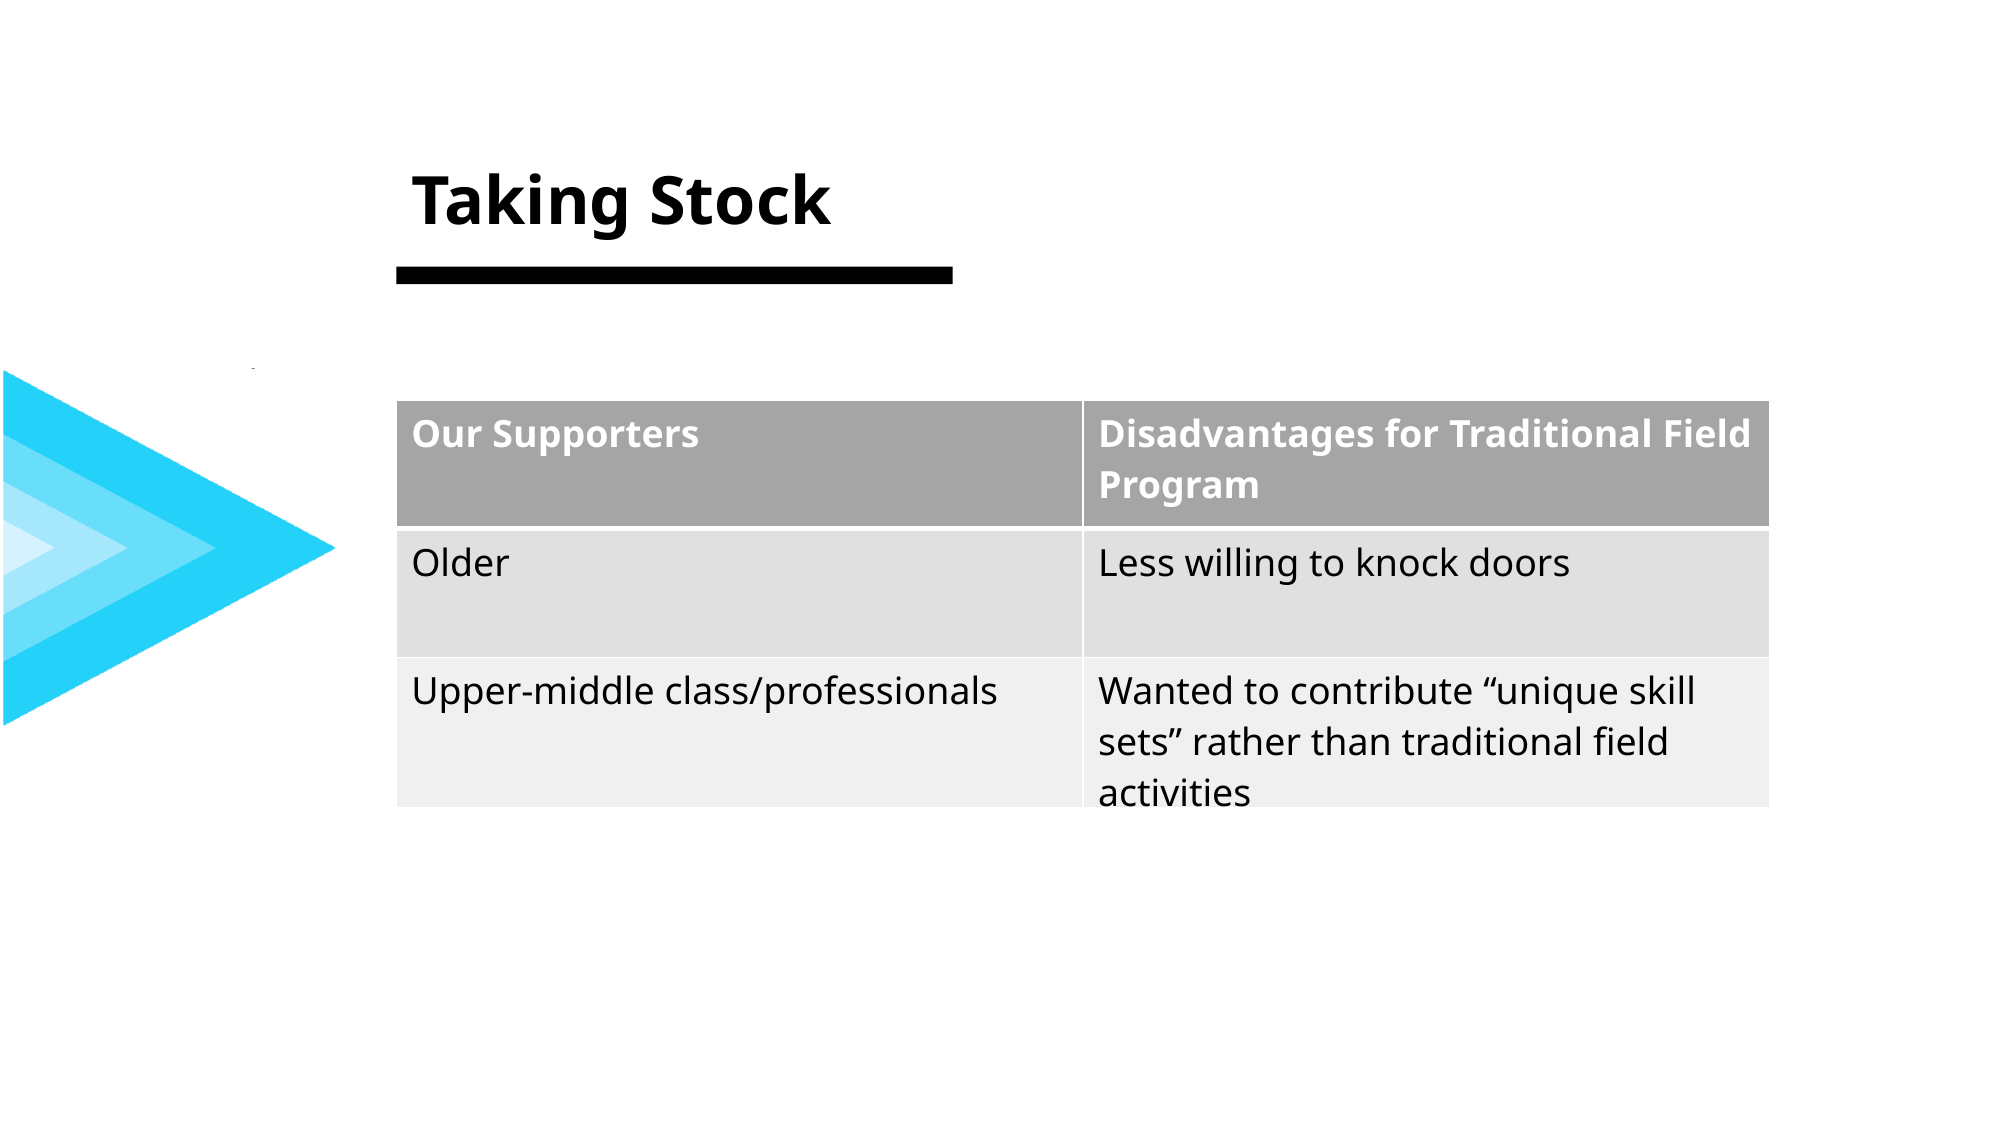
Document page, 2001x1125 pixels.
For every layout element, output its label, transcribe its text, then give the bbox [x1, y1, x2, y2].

table_cell Older [397, 531, 1082, 657]
table_header Disadvantages for Traditional Field Program [1084, 401, 1769, 526]
picture [0, 368, 339, 733]
table_cell Upper-middle class/professionals [397, 658, 1082, 807]
table_cell Less willing to knock doors [1084, 531, 1769, 657]
text_box [395, 266, 954, 285]
table_cell Wanted to contribute “unique skill sets” rather than traditional field activities [1084, 658, 1769, 807]
text_box Taking Stock [396, 150, 1742, 246]
table_header Our Supporters [397, 401, 1082, 526]
